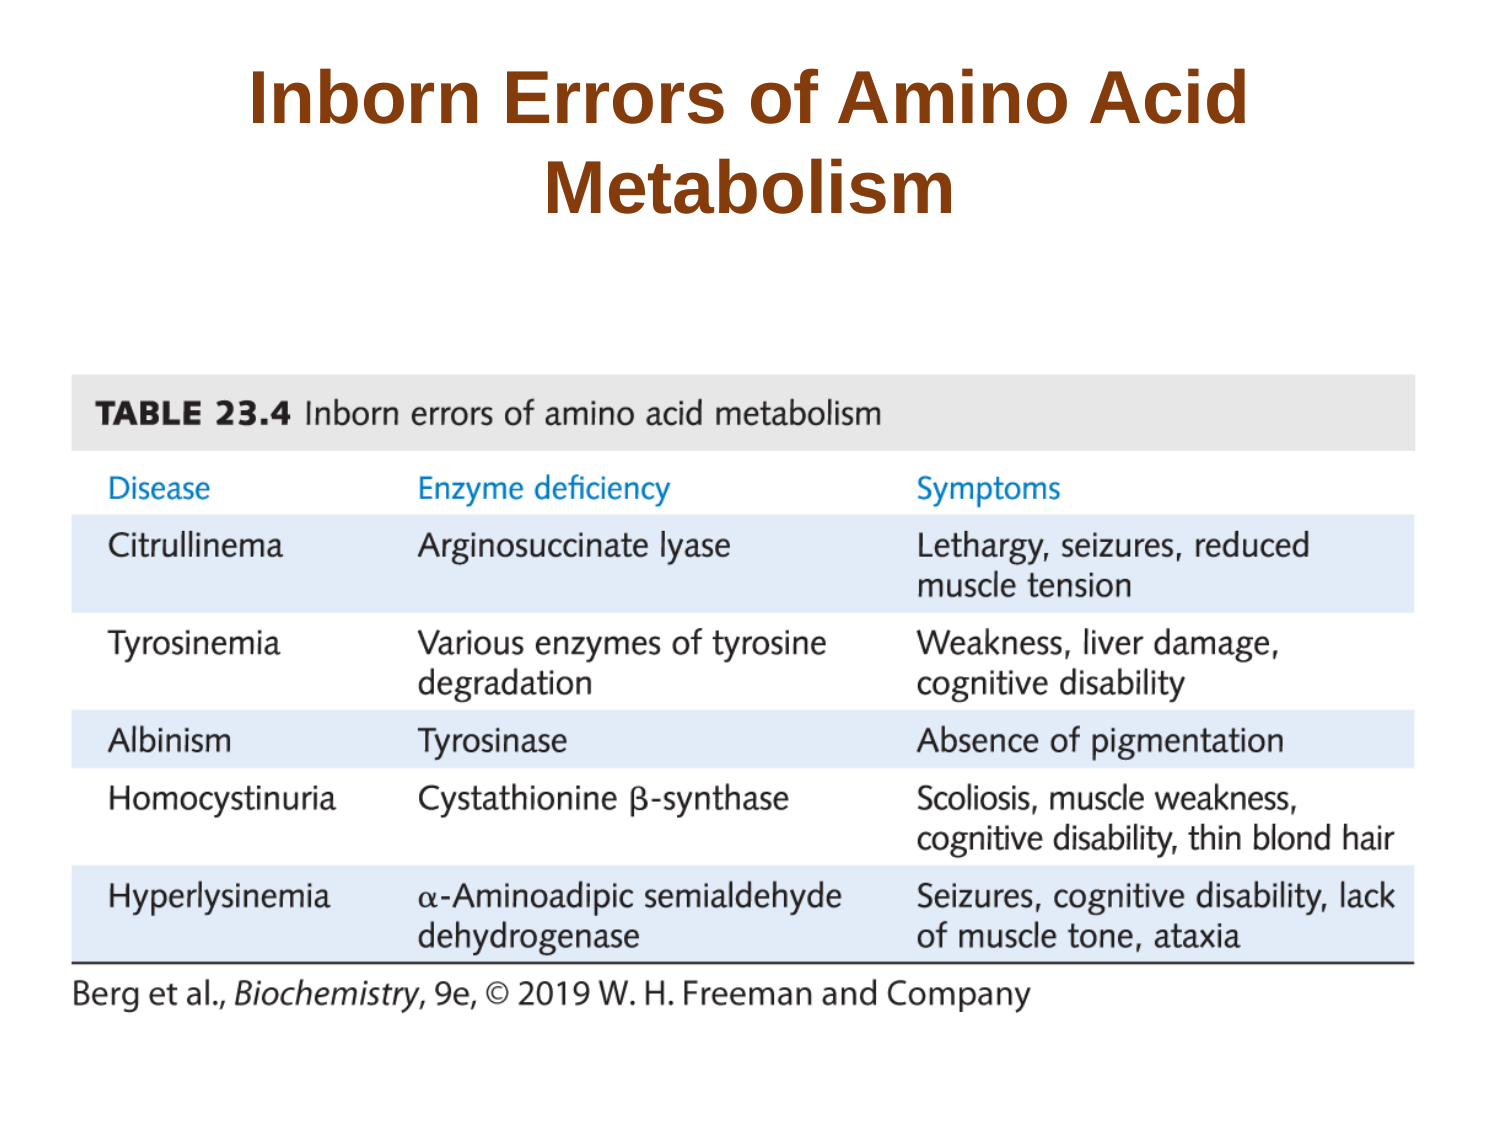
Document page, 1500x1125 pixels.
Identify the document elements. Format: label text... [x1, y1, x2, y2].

picture [68, 371, 1419, 1017]
title Inborn Errors of Amino Acid Metabolism [75, 45, 1425, 233]
